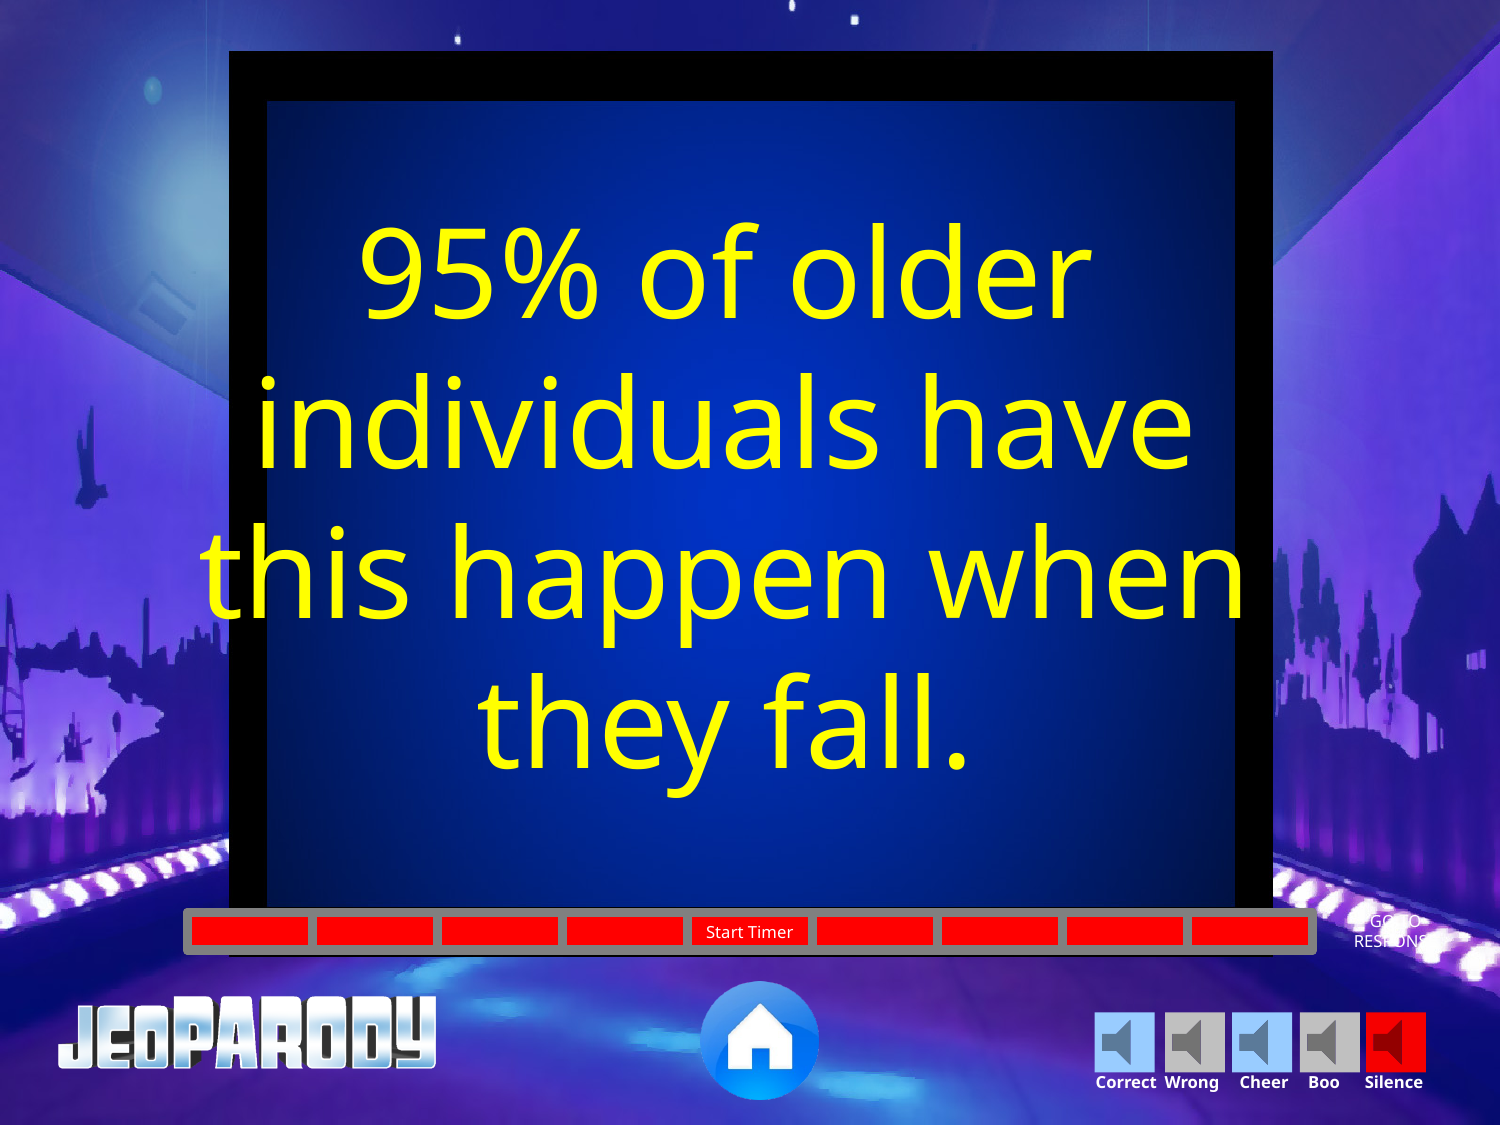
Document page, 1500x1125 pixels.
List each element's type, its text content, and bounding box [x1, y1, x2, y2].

text_box 95% of older individuals have this happen when they fall. [124, 186, 1325, 802]
picture [0, 0, 1500, 1125]
